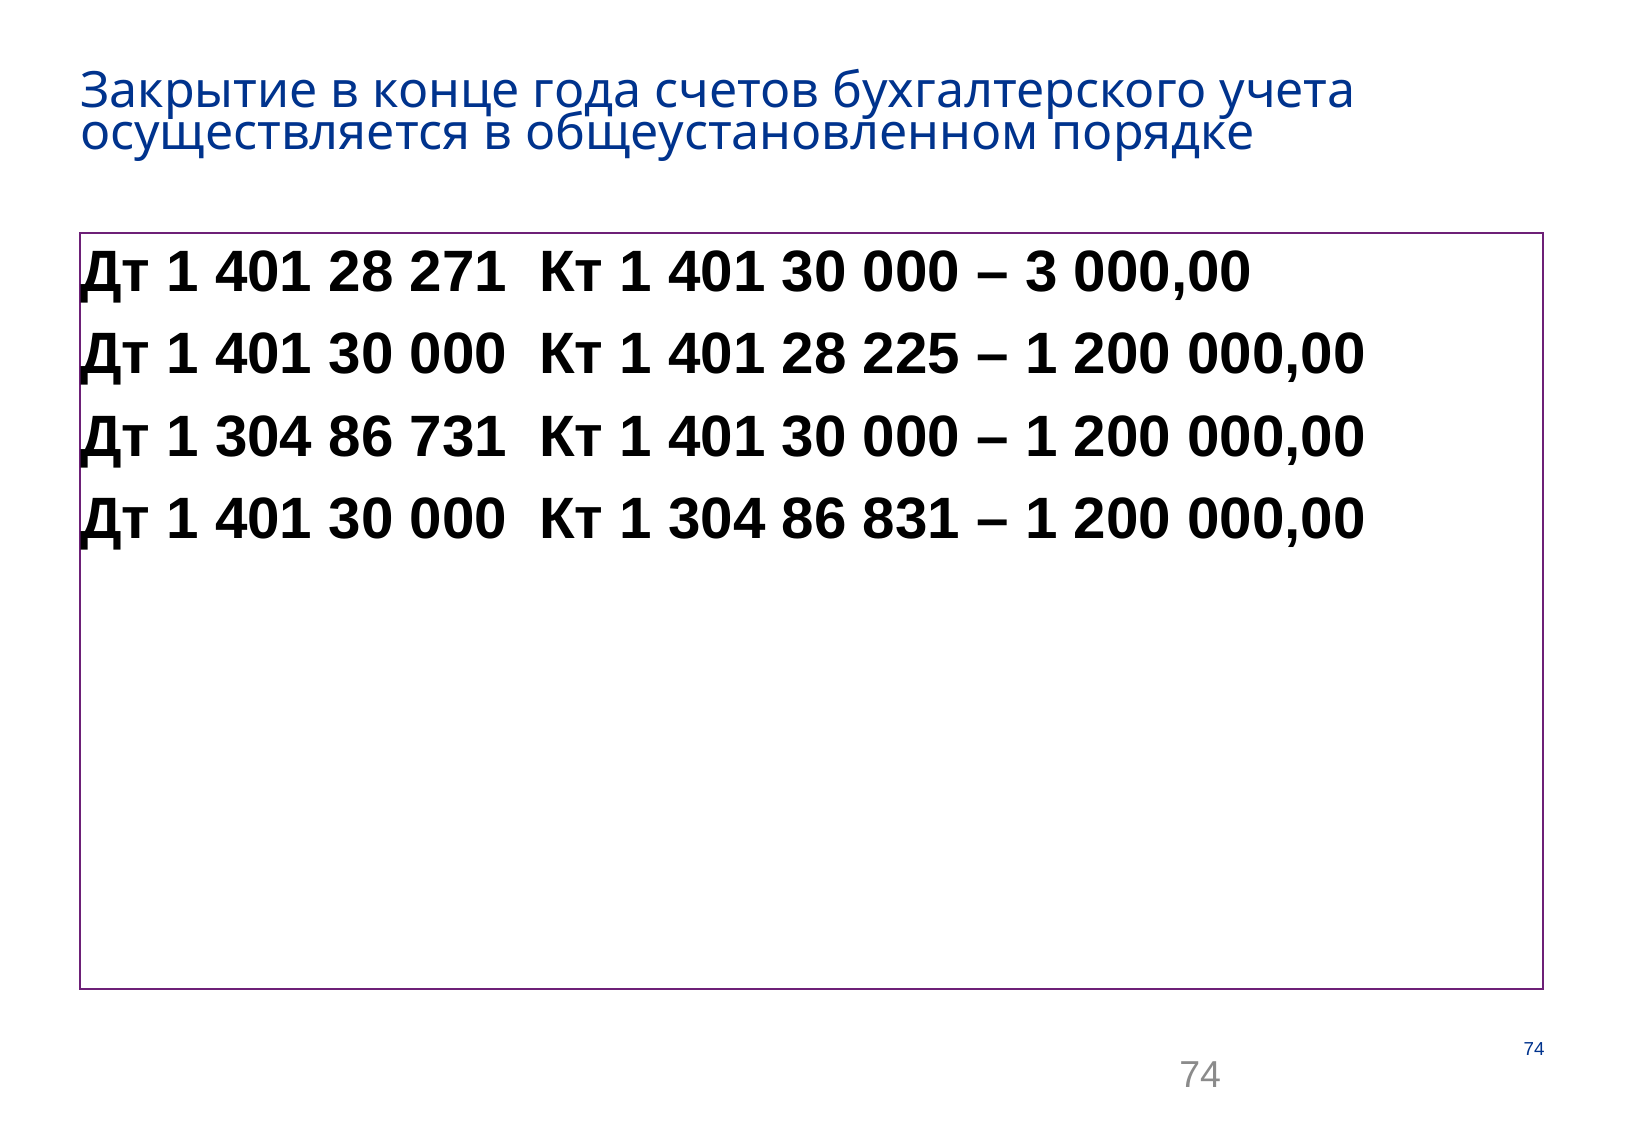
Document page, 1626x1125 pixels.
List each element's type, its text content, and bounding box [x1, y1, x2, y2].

slide_number 74 [1164, 1042, 1544, 1103]
title Закрытие в конце года счетов бухгалтерского учета осуществляется в общеустановленном порядке [80, 74, 1544, 193]
list Дт 1 401 28 271 Кт 1 401 30 000 – 3 000,00 Дт 1 401 30 000 Кт 1 401 28 225 – 1 200 000,00 Дт 1 304 86 731 Кт 1 401 30 000 – 1 200 000,00 Дт 1 401 30 000 Кт 1 304 86 831 – 1 200 000,00 [79, 232, 1544, 990]
